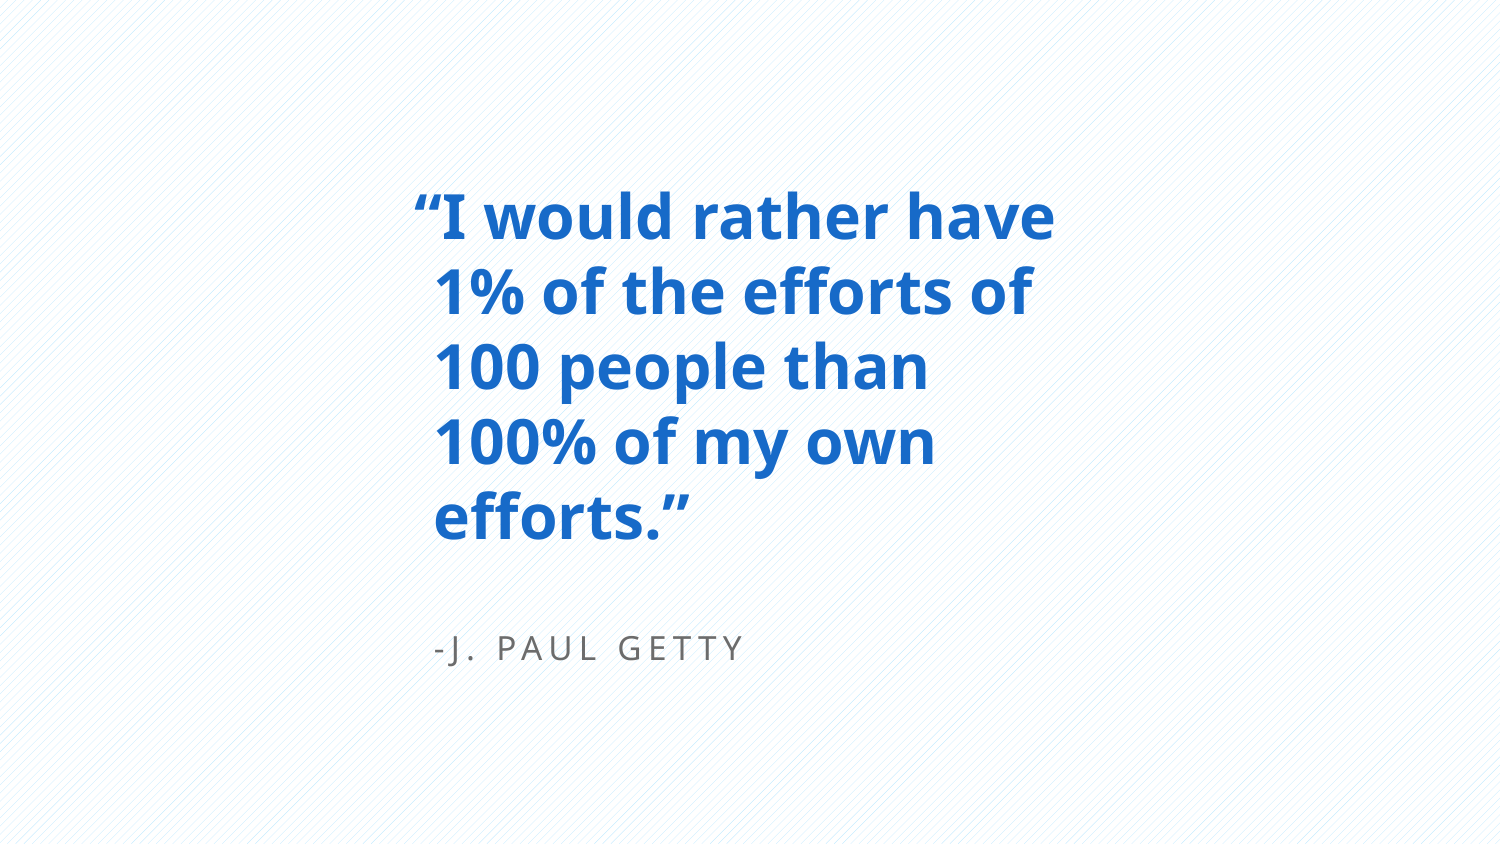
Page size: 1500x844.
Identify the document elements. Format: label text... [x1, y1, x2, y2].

title “I would rather have 1% of the efforts of 100 people than 100% of my own efforts.” -J. PAUL GETTY [399, 207, 1101, 637]
